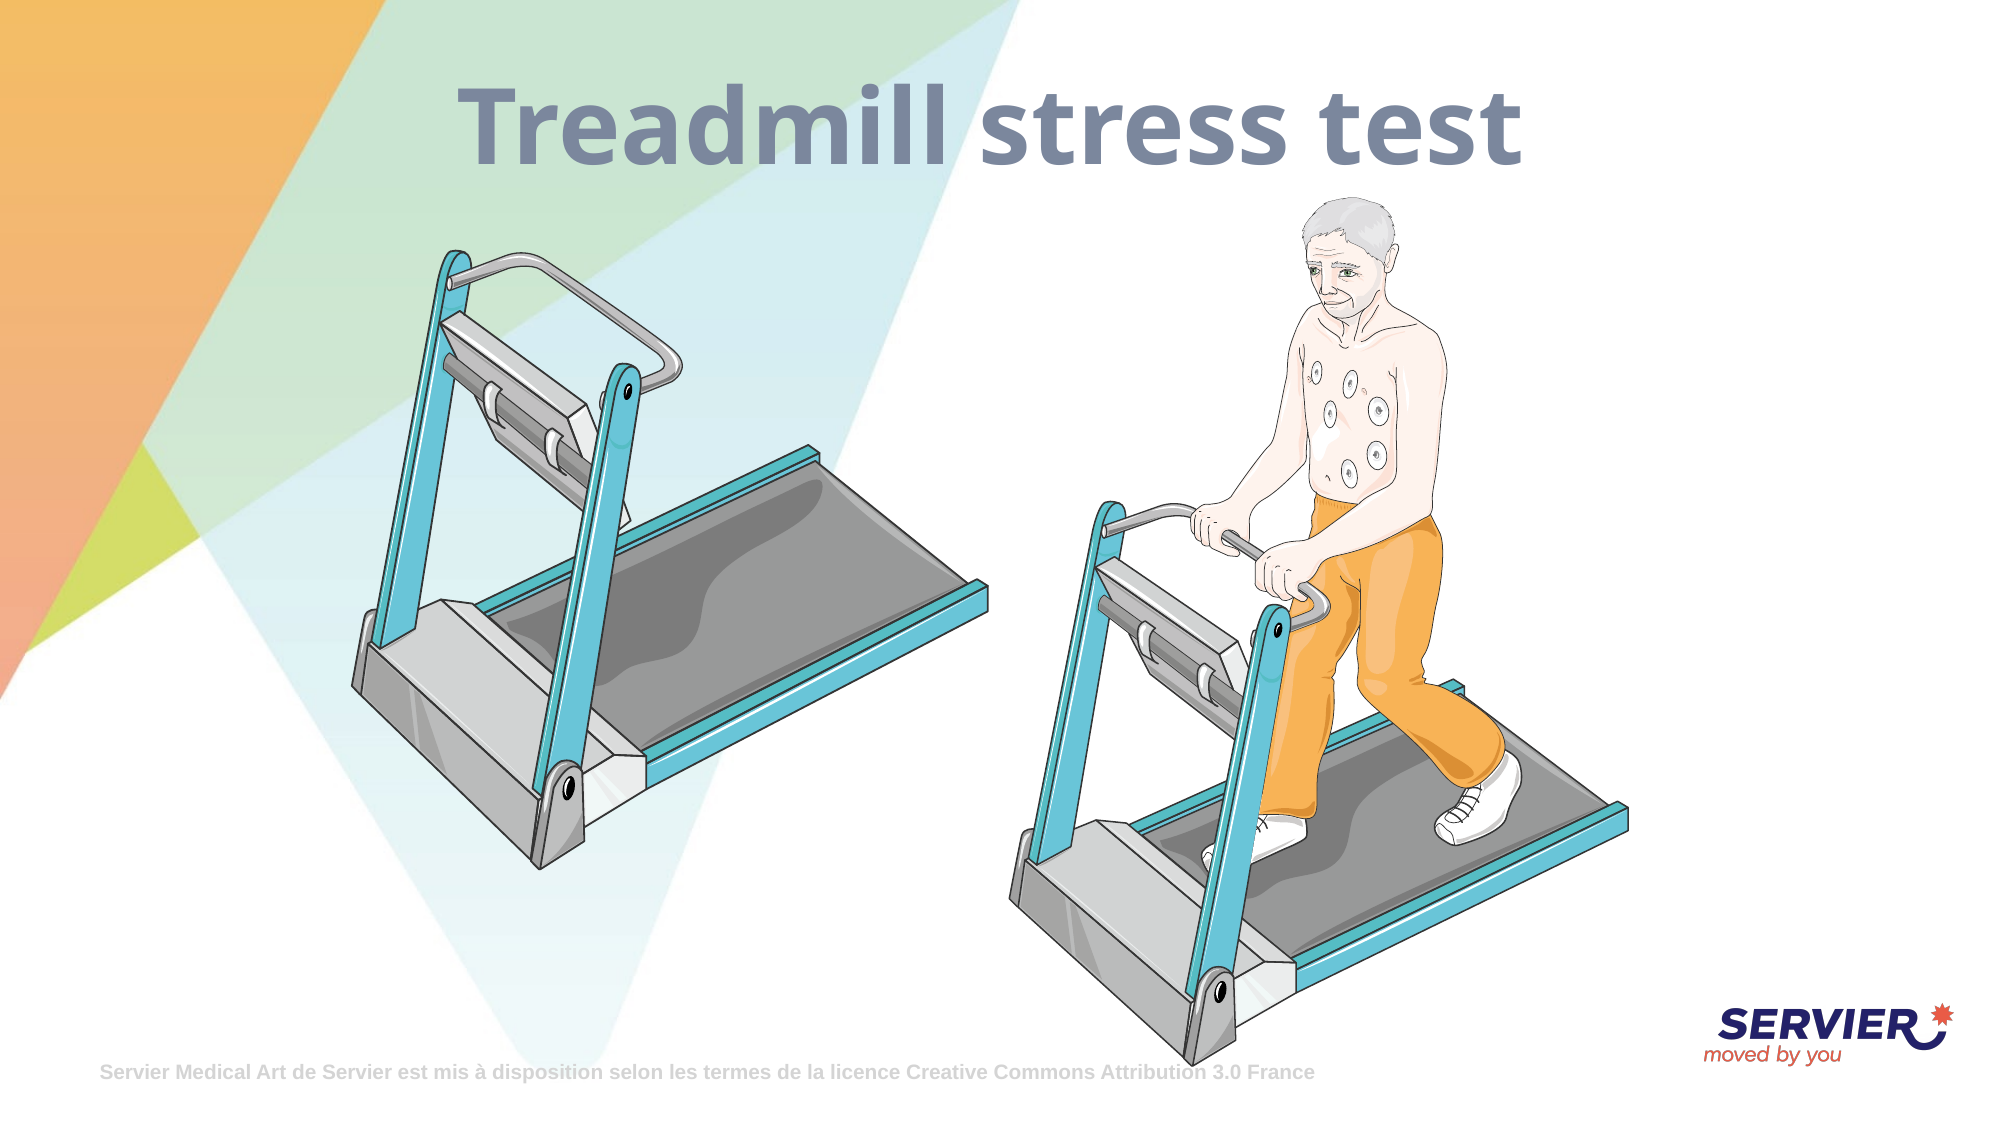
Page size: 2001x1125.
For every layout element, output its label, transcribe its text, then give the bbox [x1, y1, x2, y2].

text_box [1009, 190, 1629, 1067]
picture [0, 0, 2001, 1125]
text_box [1310, 360, 1390, 490]
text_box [351, 247, 989, 870]
title Treadmill stress test [54, 12, 1926, 232]
